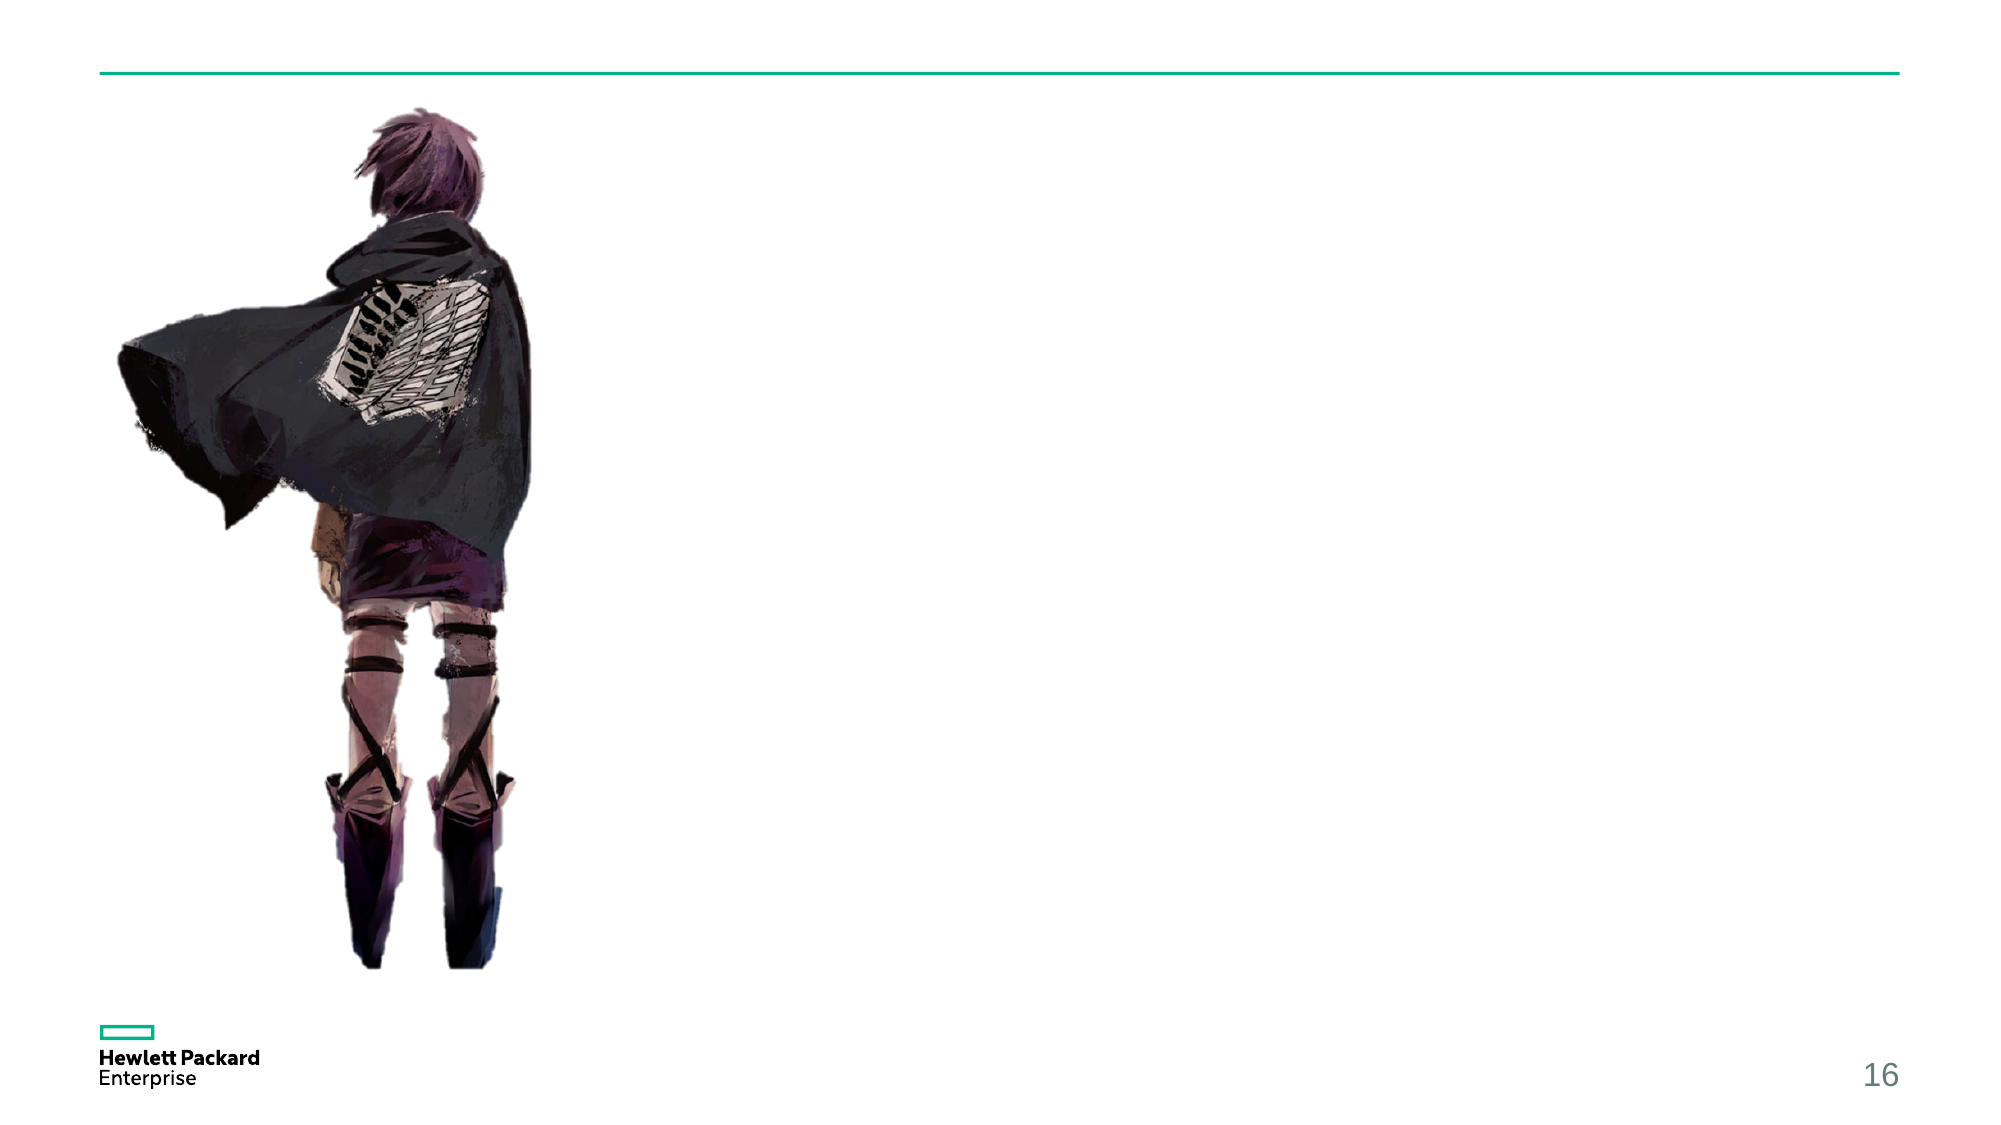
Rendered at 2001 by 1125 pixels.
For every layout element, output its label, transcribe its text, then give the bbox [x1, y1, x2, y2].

picture [0, 35, 1244, 1020]
slide_number 16 [1812, 1054, 1900, 1093]
